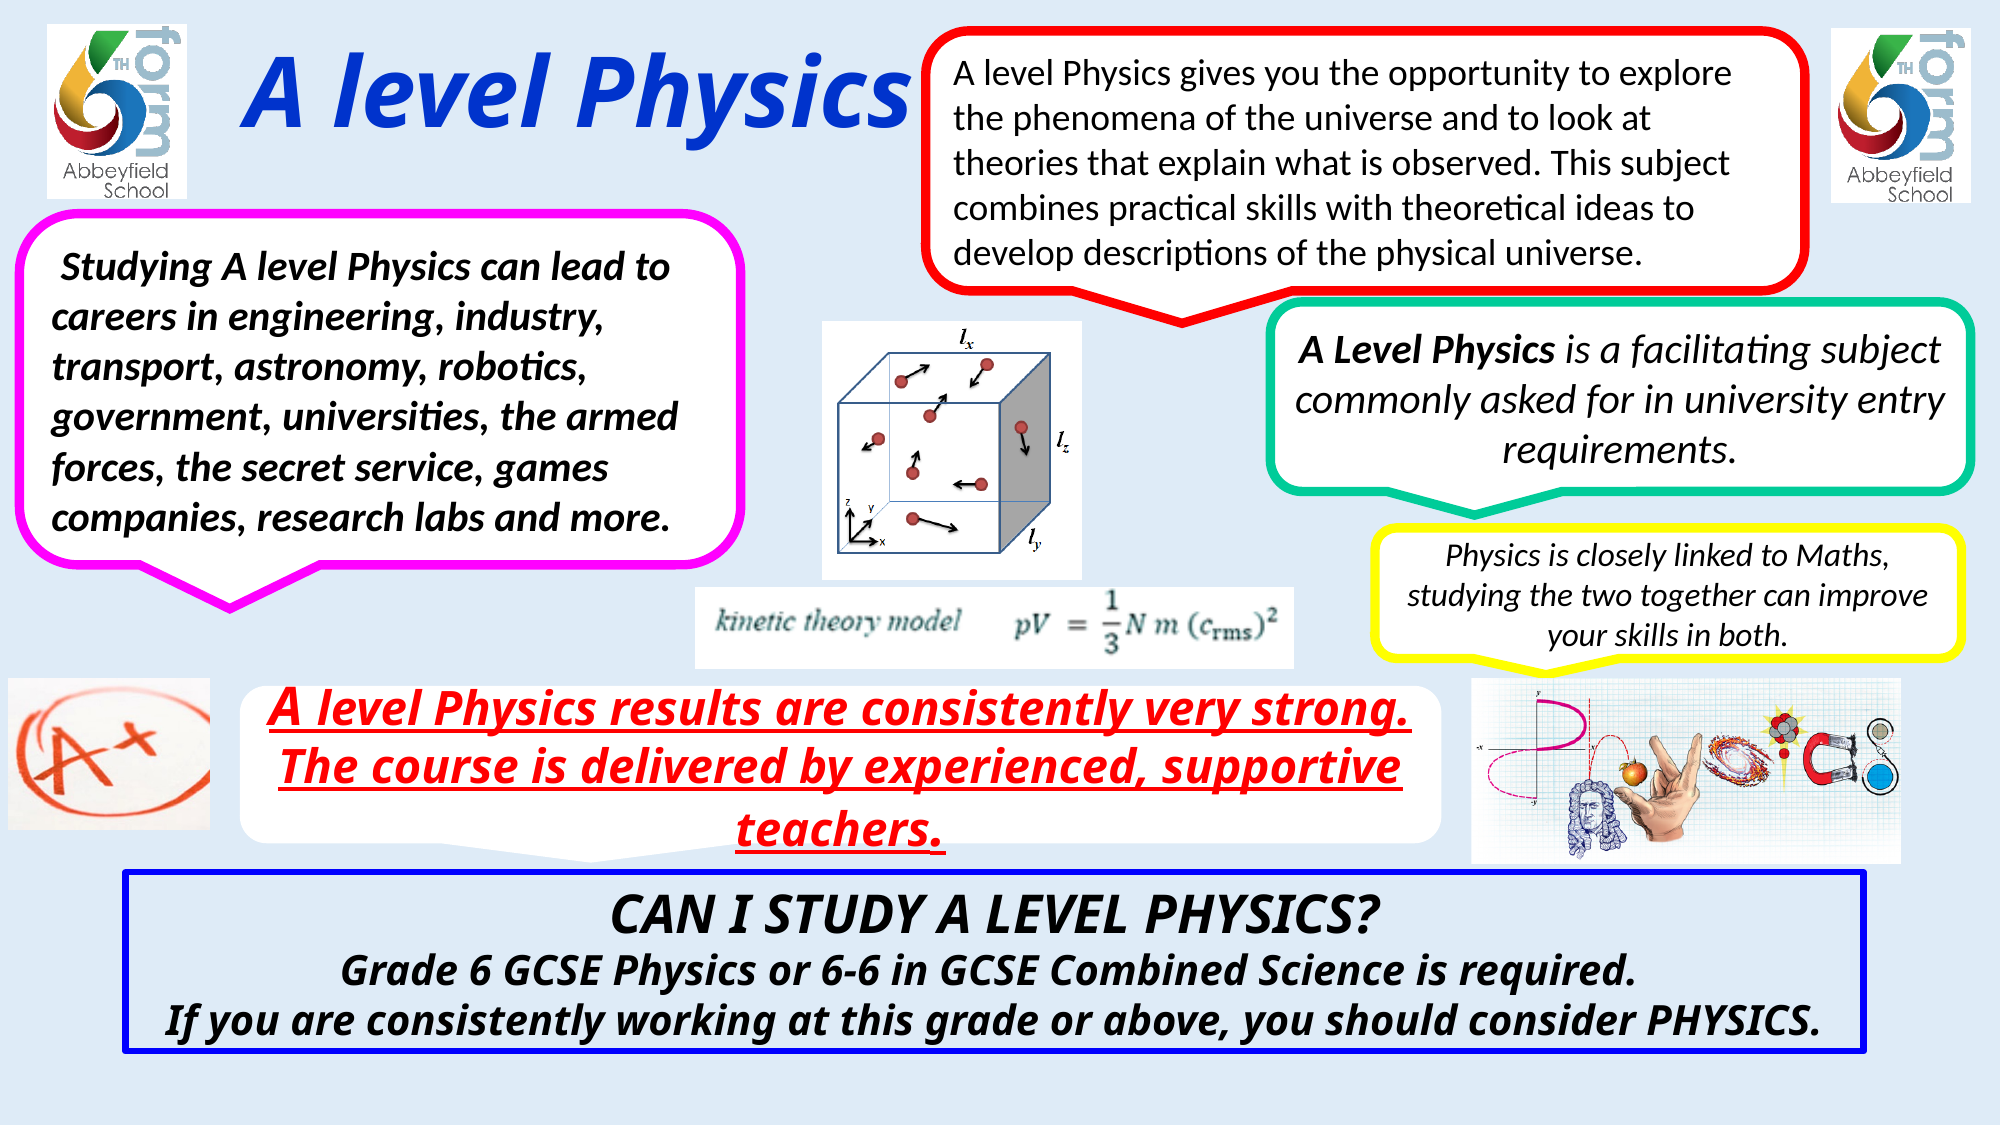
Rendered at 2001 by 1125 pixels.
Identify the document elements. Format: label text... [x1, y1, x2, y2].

text_box Physics is closely linked to Maths, studying the two together can improve your skills in both. [1373, 526, 1963, 676]
picture [8, 678, 210, 830]
picture [822, 320, 1082, 580]
picture [1471, 678, 1901, 864]
text_box A level Physics [165, 22, 995, 155]
text_box A level Physics results are consistently very strong. The course is delivered by experienced, supportive teachers. [239, 685, 1442, 863]
picture [695, 587, 1294, 669]
text_box A Level Physics is a facilitating subject commonly asked for in university entry requirements. [1269, 300, 1972, 517]
text_box A level Physics gives you the opportunity to explore the phenomena of the universe and to look at theories that explain what is observed. This subject combines practical skills with theoretical ideas to develop descriptions of the physical universe.. [924, 29, 1806, 325]
picture [1831, 28, 1971, 204]
text_box CAN I STUDY A LEVEL PHYSICS? Grade 6 GCSE Physics or 6-6 in GCSE Combined Science is required. If you are consistently working at this grade or above, you should consider PHYSICS. [125, 872, 1864, 1052]
text_box Studying A level Physics can lead to careers in engineering, industry, transport, astronomy, robotics, government, universities, the armed forces, the secret service, games companies, research labs and more. [18, 212, 742, 610]
picture [47, 24, 187, 200]
